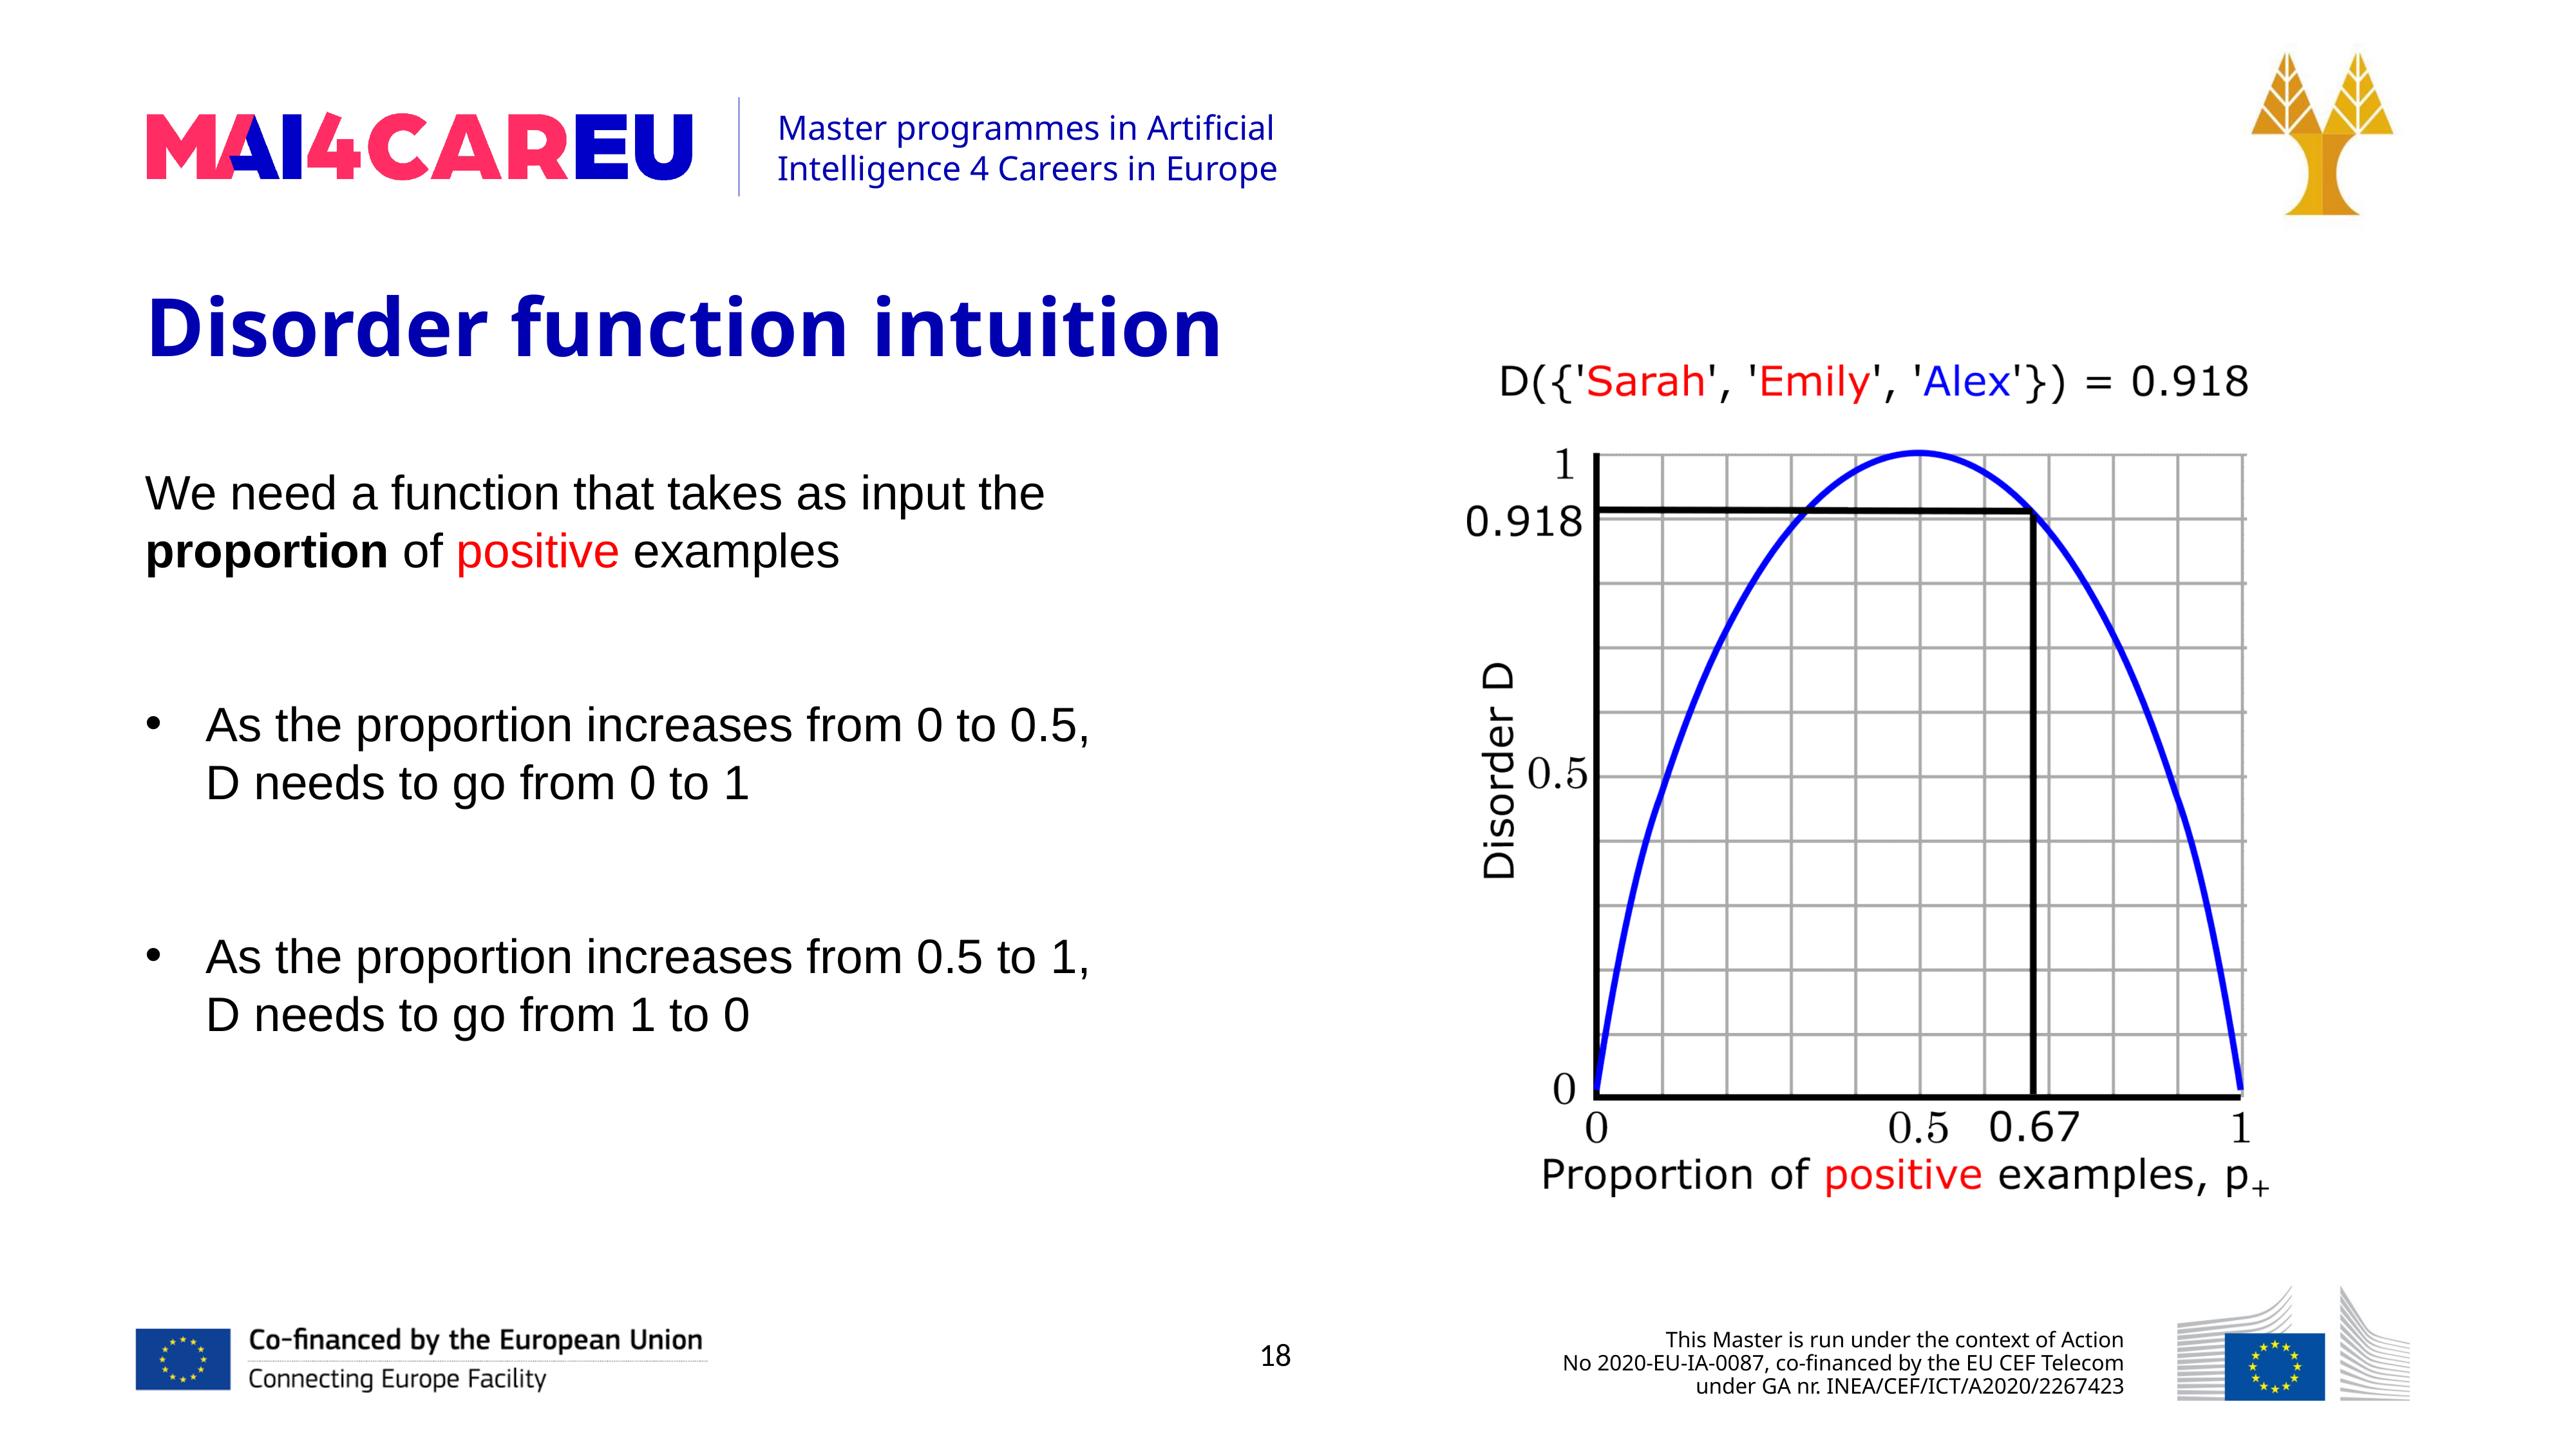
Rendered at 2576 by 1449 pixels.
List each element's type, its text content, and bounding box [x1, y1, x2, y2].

picture [2216, 38, 2417, 238]
picture [1467, 365, 2269, 1197]
text_box We need a function that takes as input the proportion of positive examples As the proportion increases from 0 to 0.5, D needs to go from 0 to 1 As the proportion increases from 0.5 to 1, D needs to go from 1 to 0 [136, 457, 1137, 1046]
slide_number 18 [1222, 1314, 1329, 1392]
picture [147, 111, 692, 180]
list Disorder function intuition [136, 274, 2417, 495]
picture [2177, 1285, 2410, 1401]
text_box [136, 676, 2417, 1261]
picture [124, 1319, 713, 1399]
